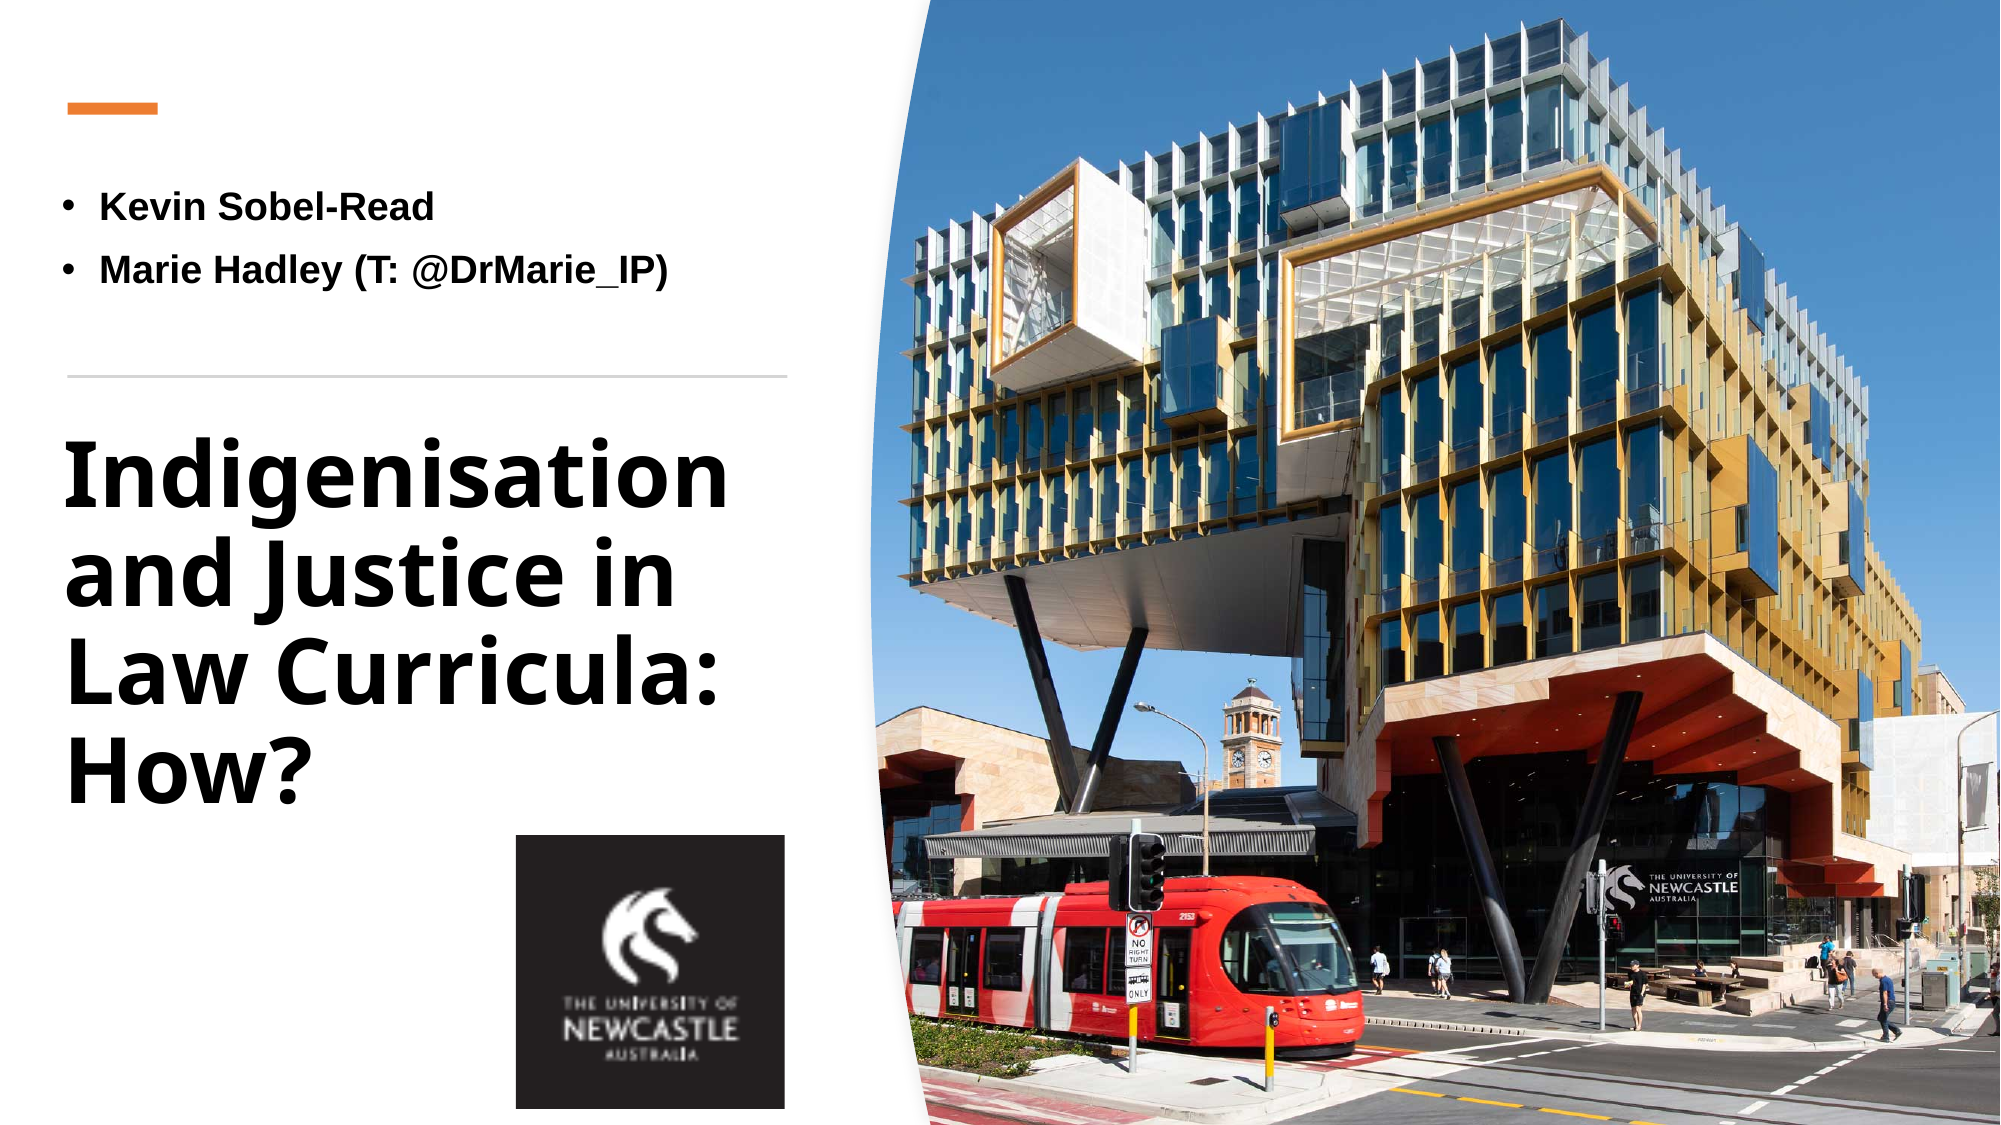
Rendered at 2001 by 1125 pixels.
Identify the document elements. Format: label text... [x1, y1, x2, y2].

title Indigenisation and Justice in Law Curricula: How? [49, 652, 853, 832]
text_box [0, 0, 870, 1125]
text_box [67, 102, 159, 116]
picture [515, 835, 785, 1109]
picture [870, 0, 2000, 1125]
list Kevin Sobel-Read Marie Hadley (T: @DrMarie_IP) [46, 178, 785, 767]
